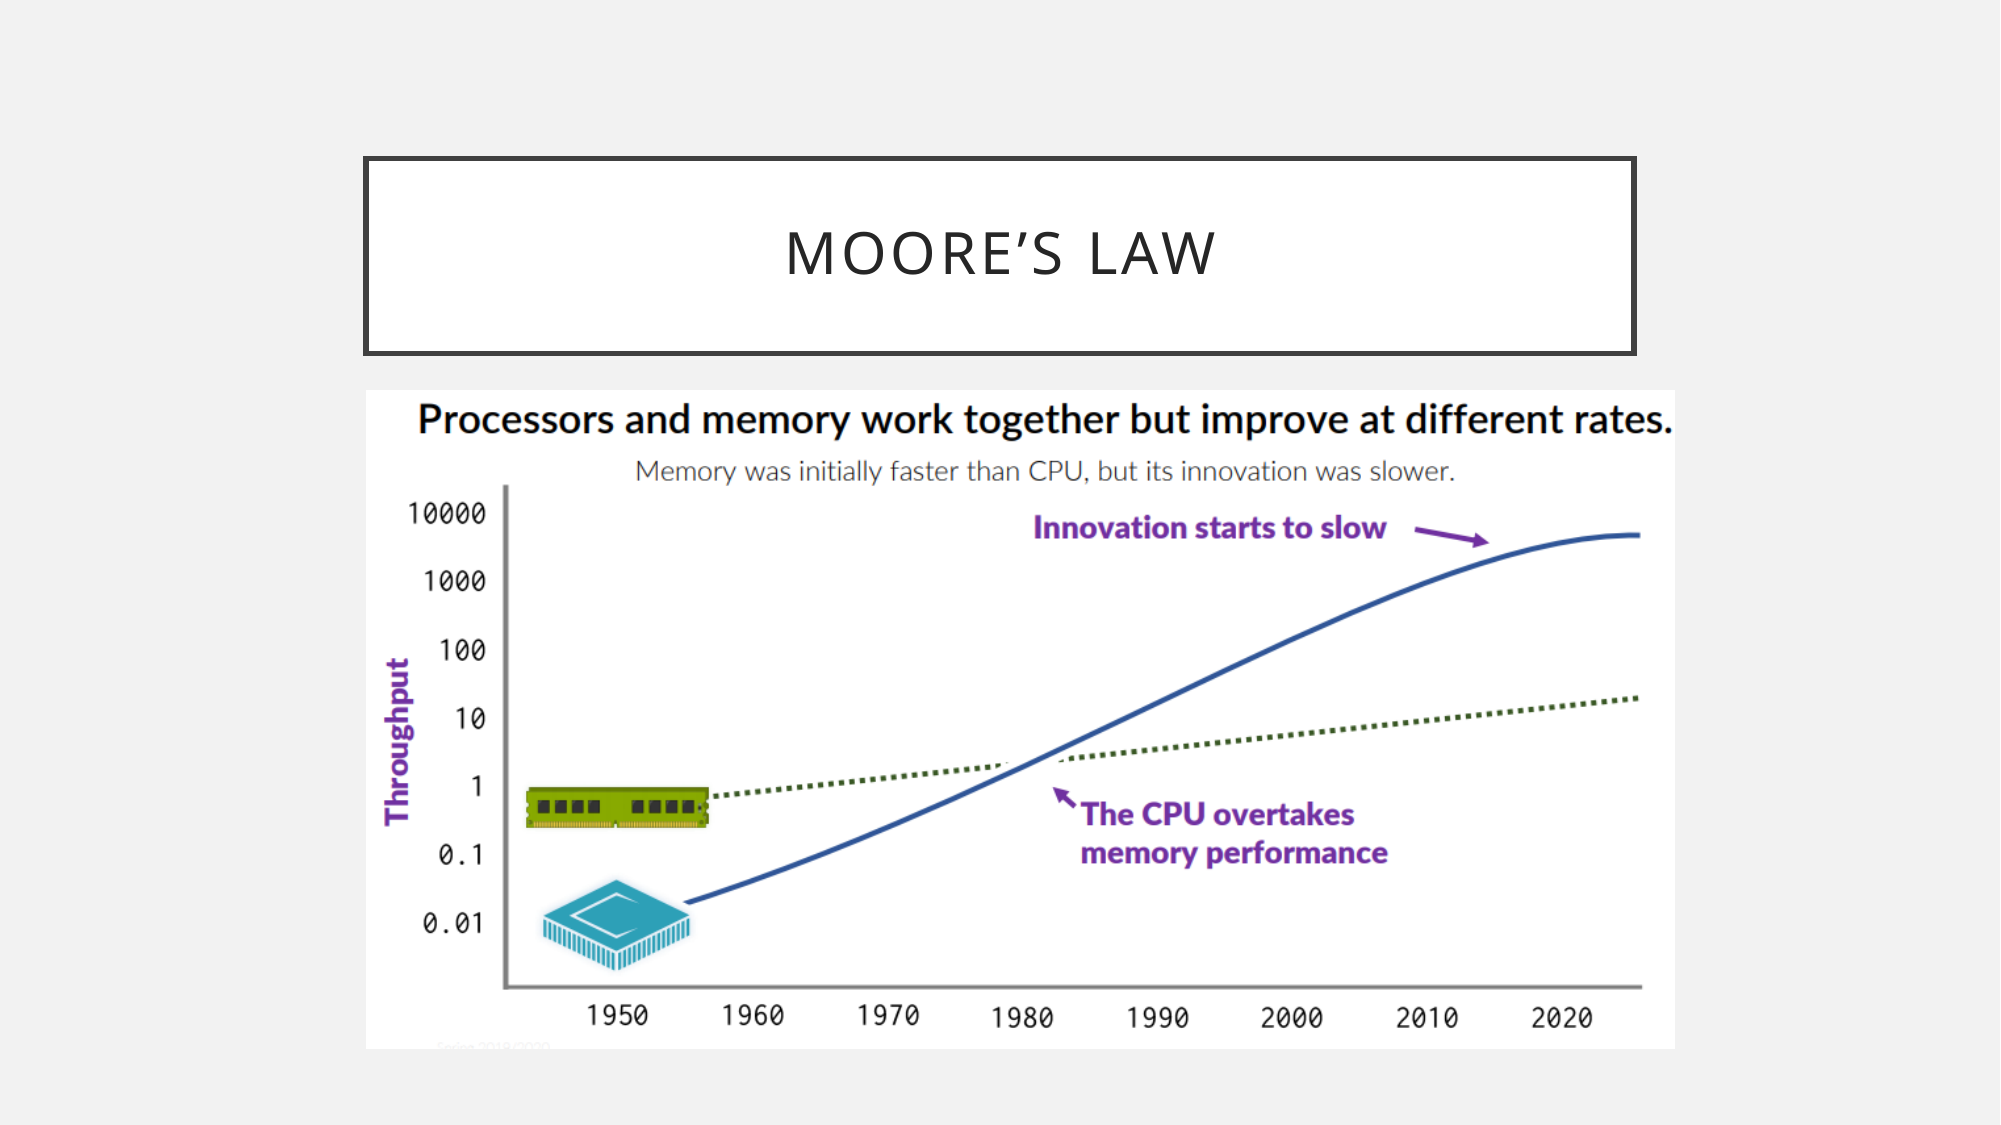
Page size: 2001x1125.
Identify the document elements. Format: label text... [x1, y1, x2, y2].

title Moore’s Law [363, 156, 1637, 356]
picture [365, 390, 1675, 1049]
